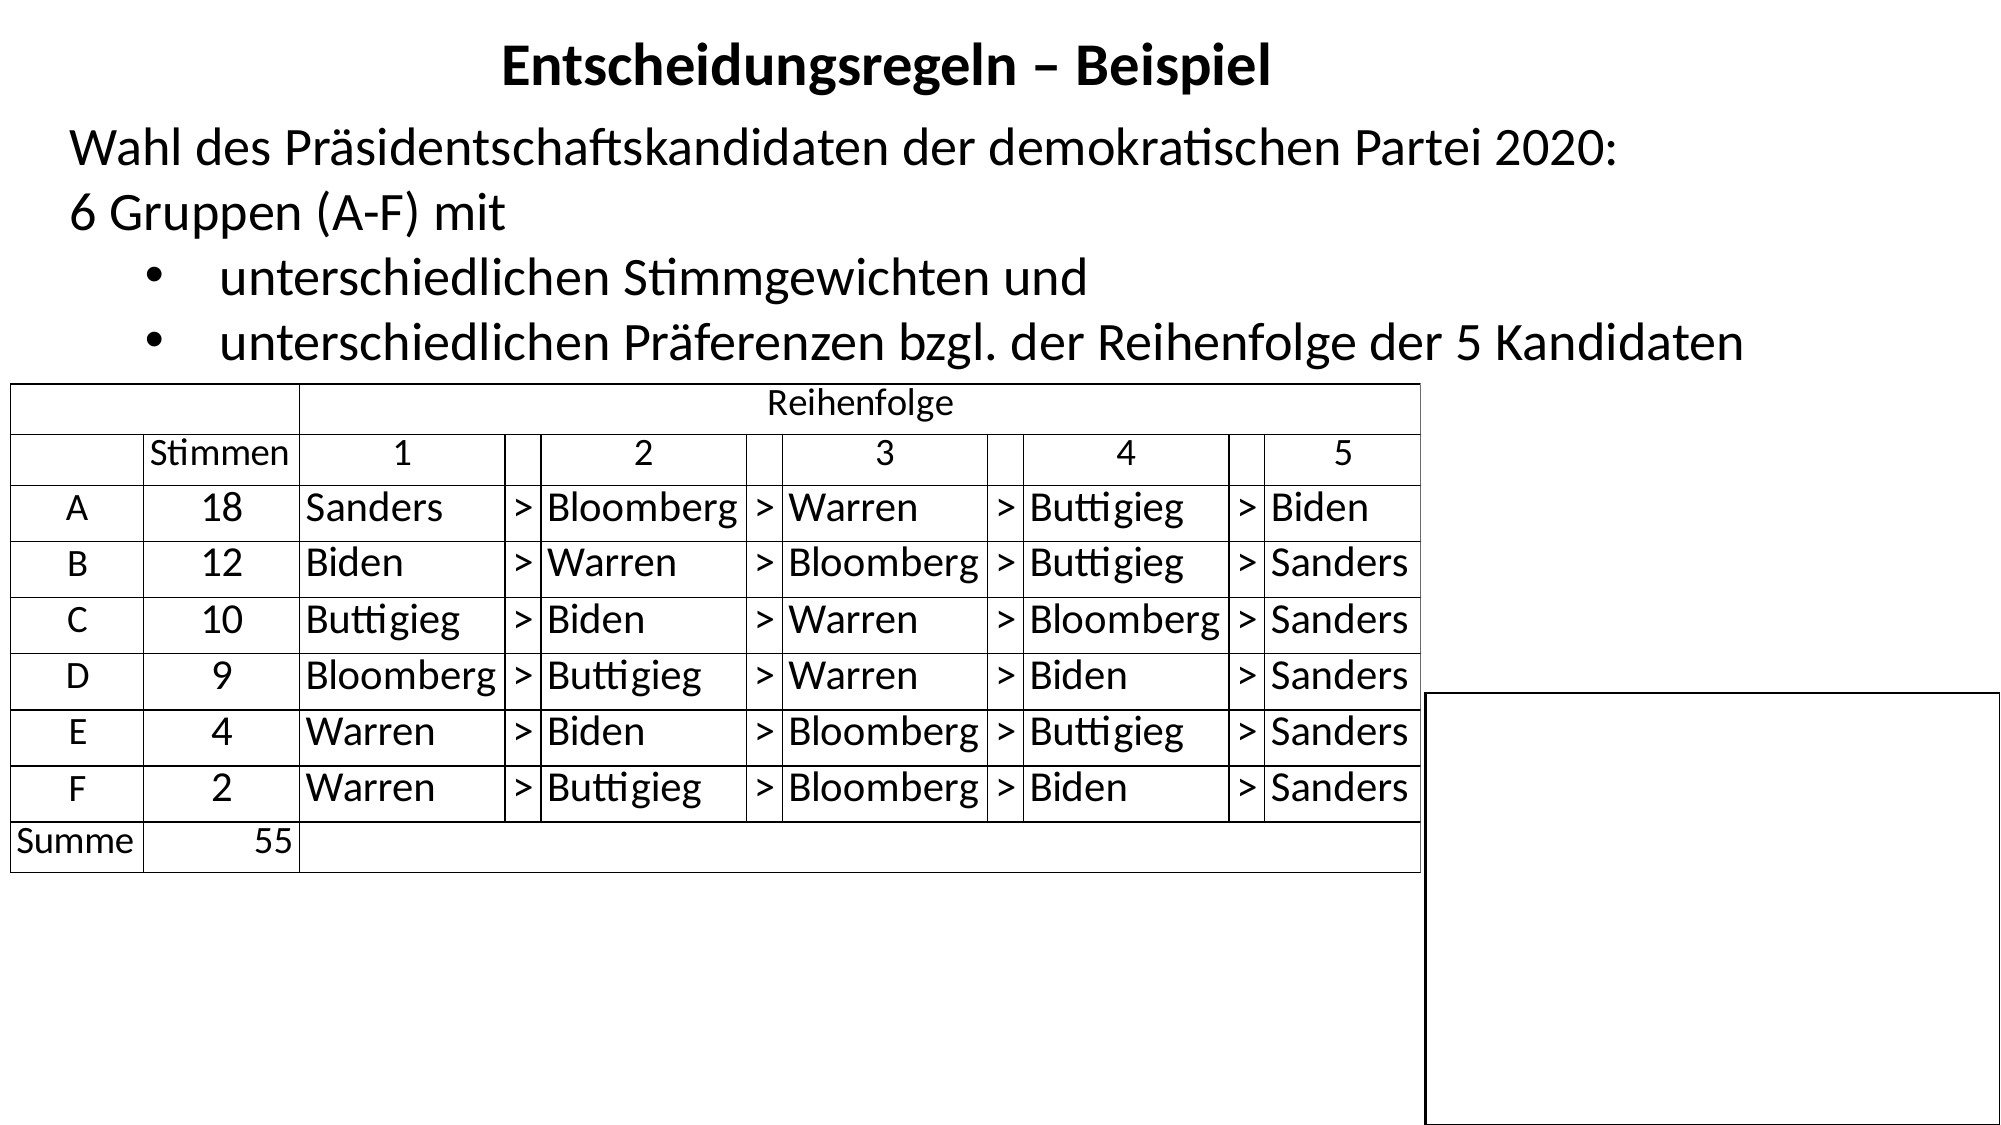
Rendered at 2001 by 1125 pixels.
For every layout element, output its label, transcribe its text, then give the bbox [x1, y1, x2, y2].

text_box Wahl des Präsidentschaftskandidaten der demokratischen Partei 2020: 6 Gruppen (A-F) mit unterschiedlichen Stimmgewichten und unterschiedlichen Präferenzen bzgl. der Reihenfolge der 5 Kandidaten [55, 103, 1920, 390]
picture [9, 383, 1422, 874]
text_box [1424, 692, 2000, 1125]
text_box Entscheidungsregeln – Beispiel [263, 0, 1510, 103]
